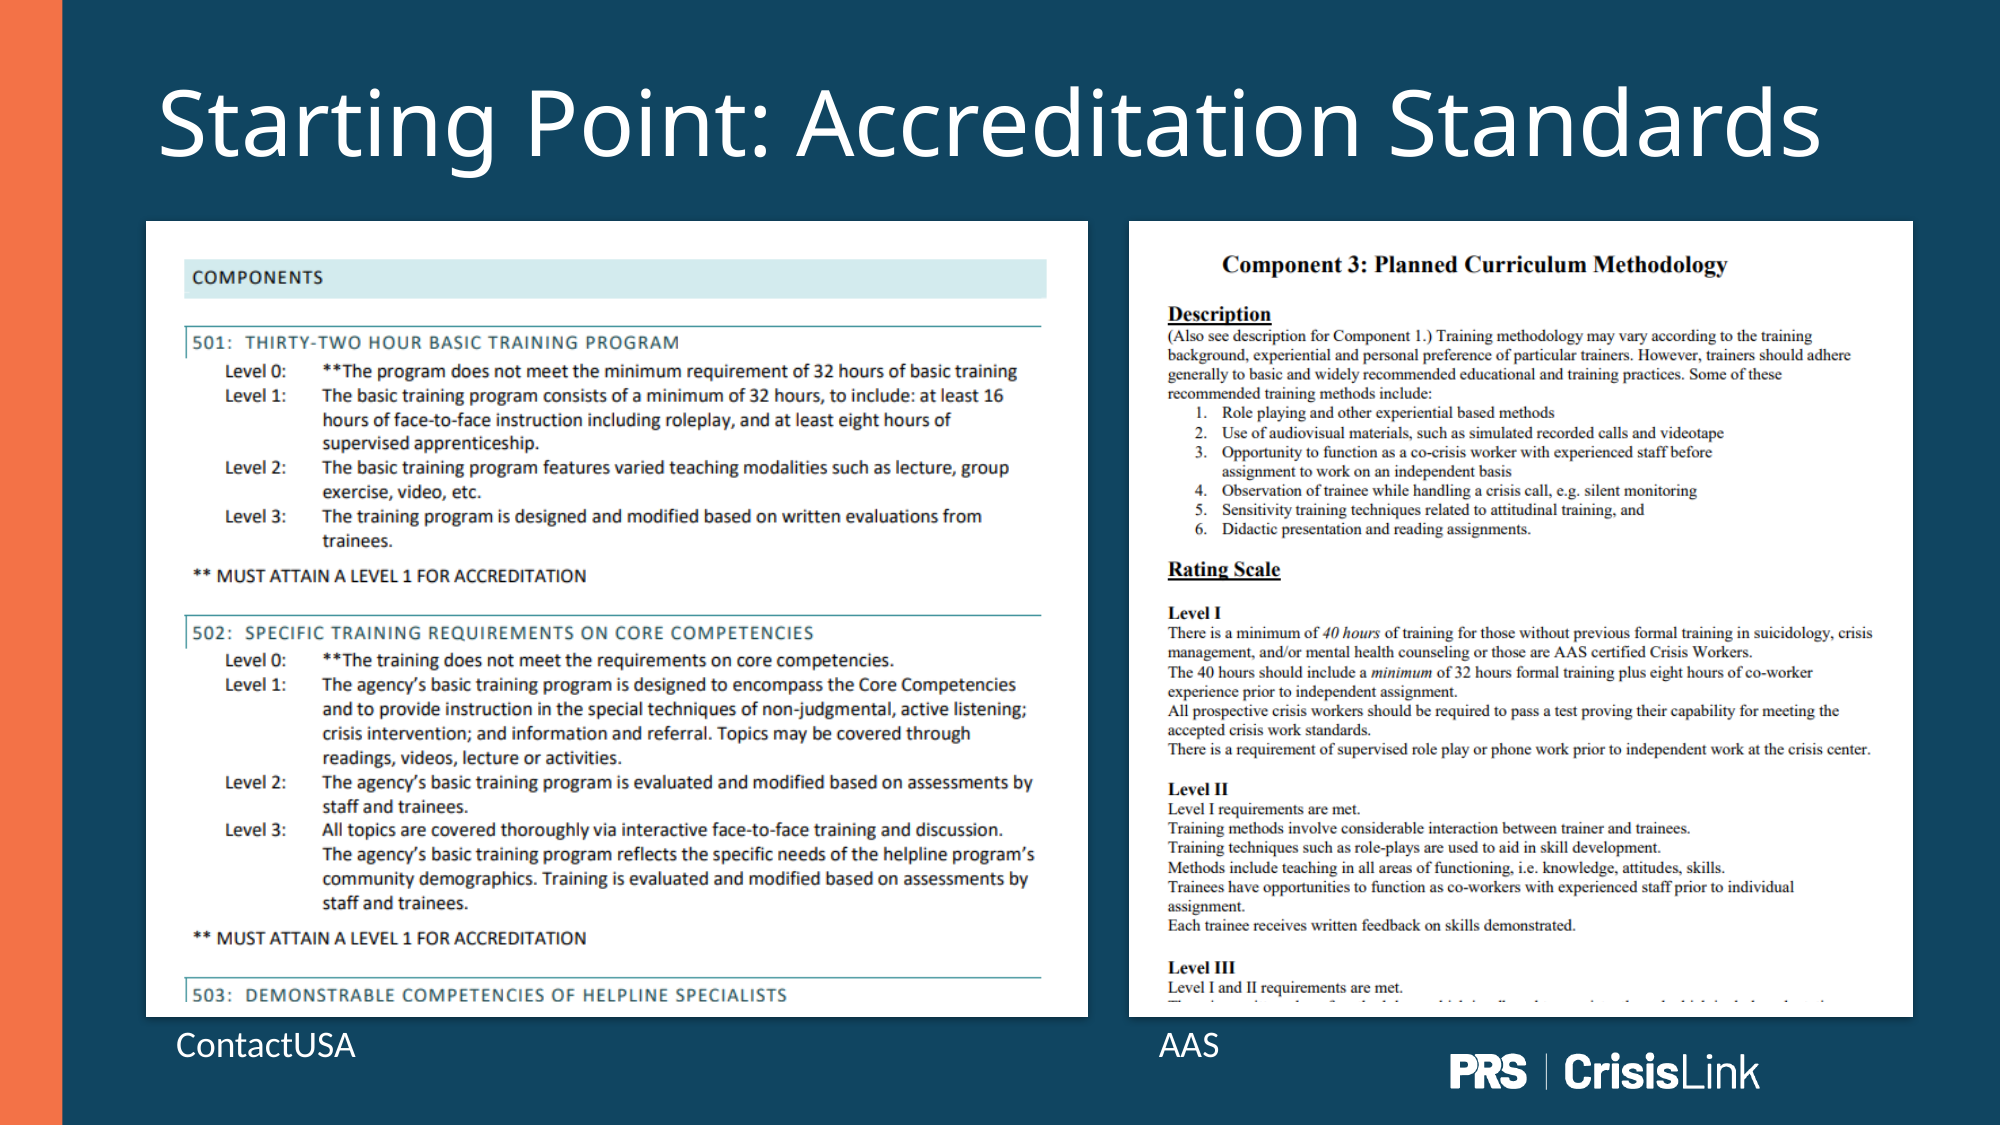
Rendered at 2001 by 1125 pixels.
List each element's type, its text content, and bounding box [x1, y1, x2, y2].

picture [160, 235, 1074, 1003]
picture [1143, 235, 1899, 1003]
picture [1412, 1017, 1804, 1125]
title Starting Point: Accreditation Standards [142, 18, 2000, 236]
text_box ContactUSA [161, 1012, 371, 1073]
text_box AAS [1144, 1012, 1235, 1073]
